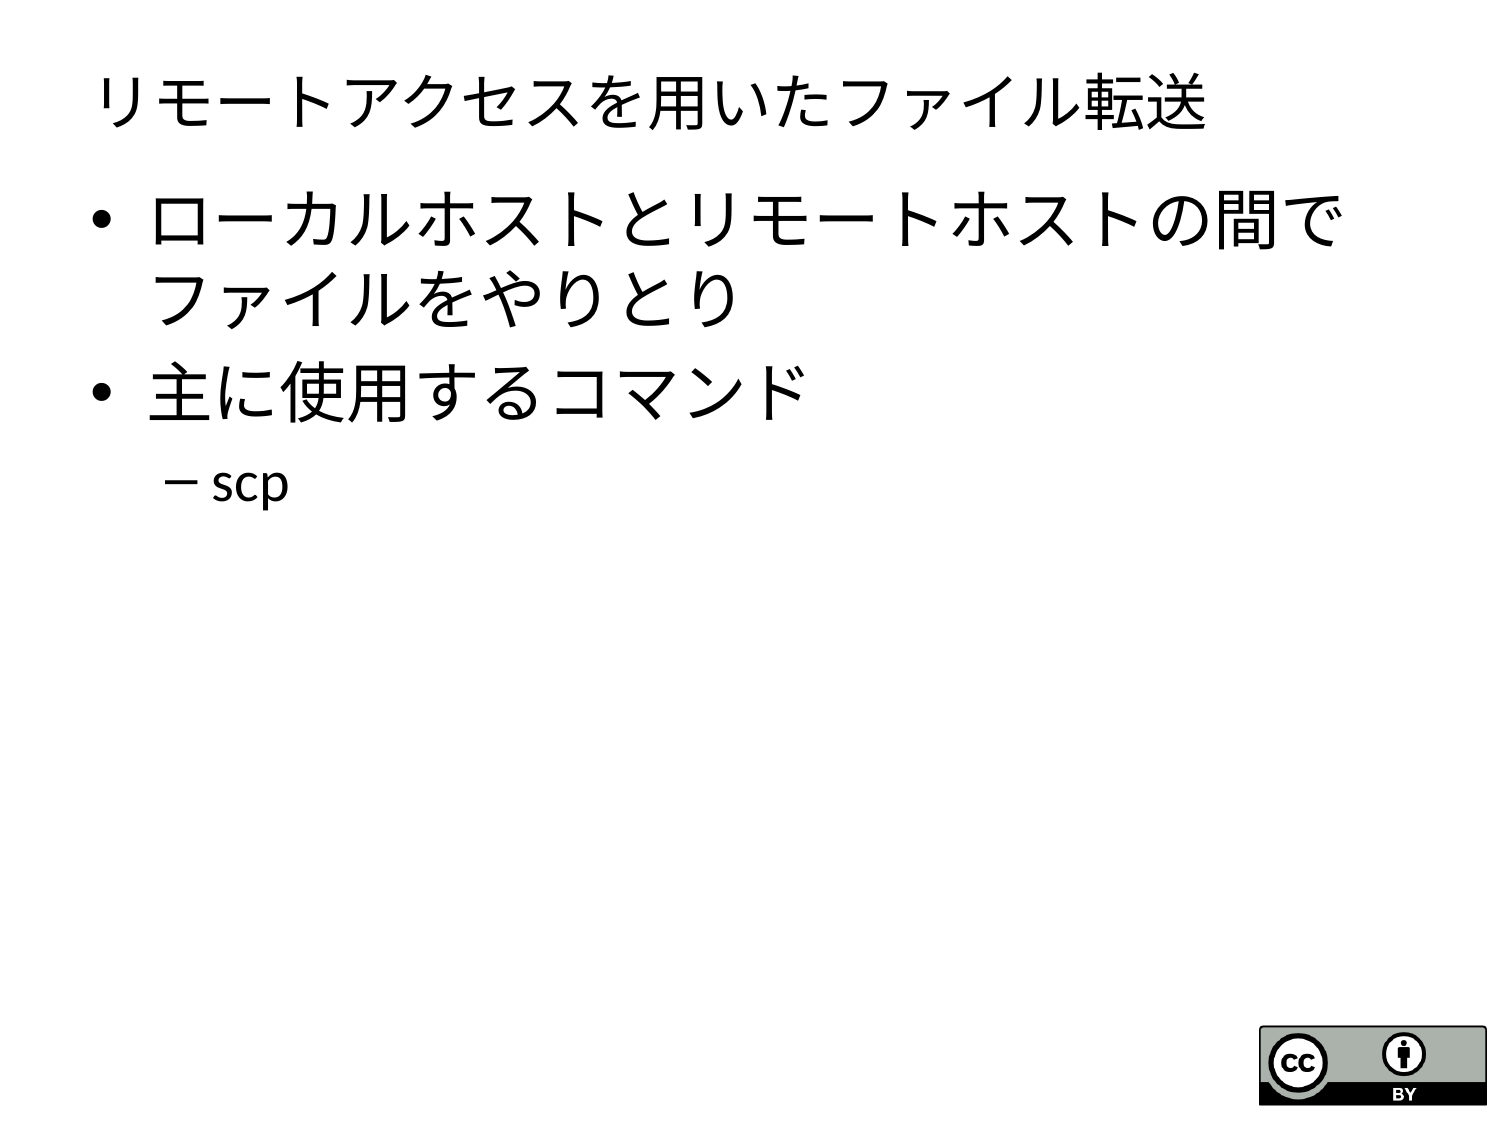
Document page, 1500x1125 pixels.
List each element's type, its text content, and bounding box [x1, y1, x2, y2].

title リモートアクセスを用いたファイル転送 [75, 30, 1425, 170]
list ローカルホストとリモートホストの間でファイルをやりとり 主に使用するコマンド scp [75, 170, 1425, 913]
picture [1257, 1022, 1489, 1107]
